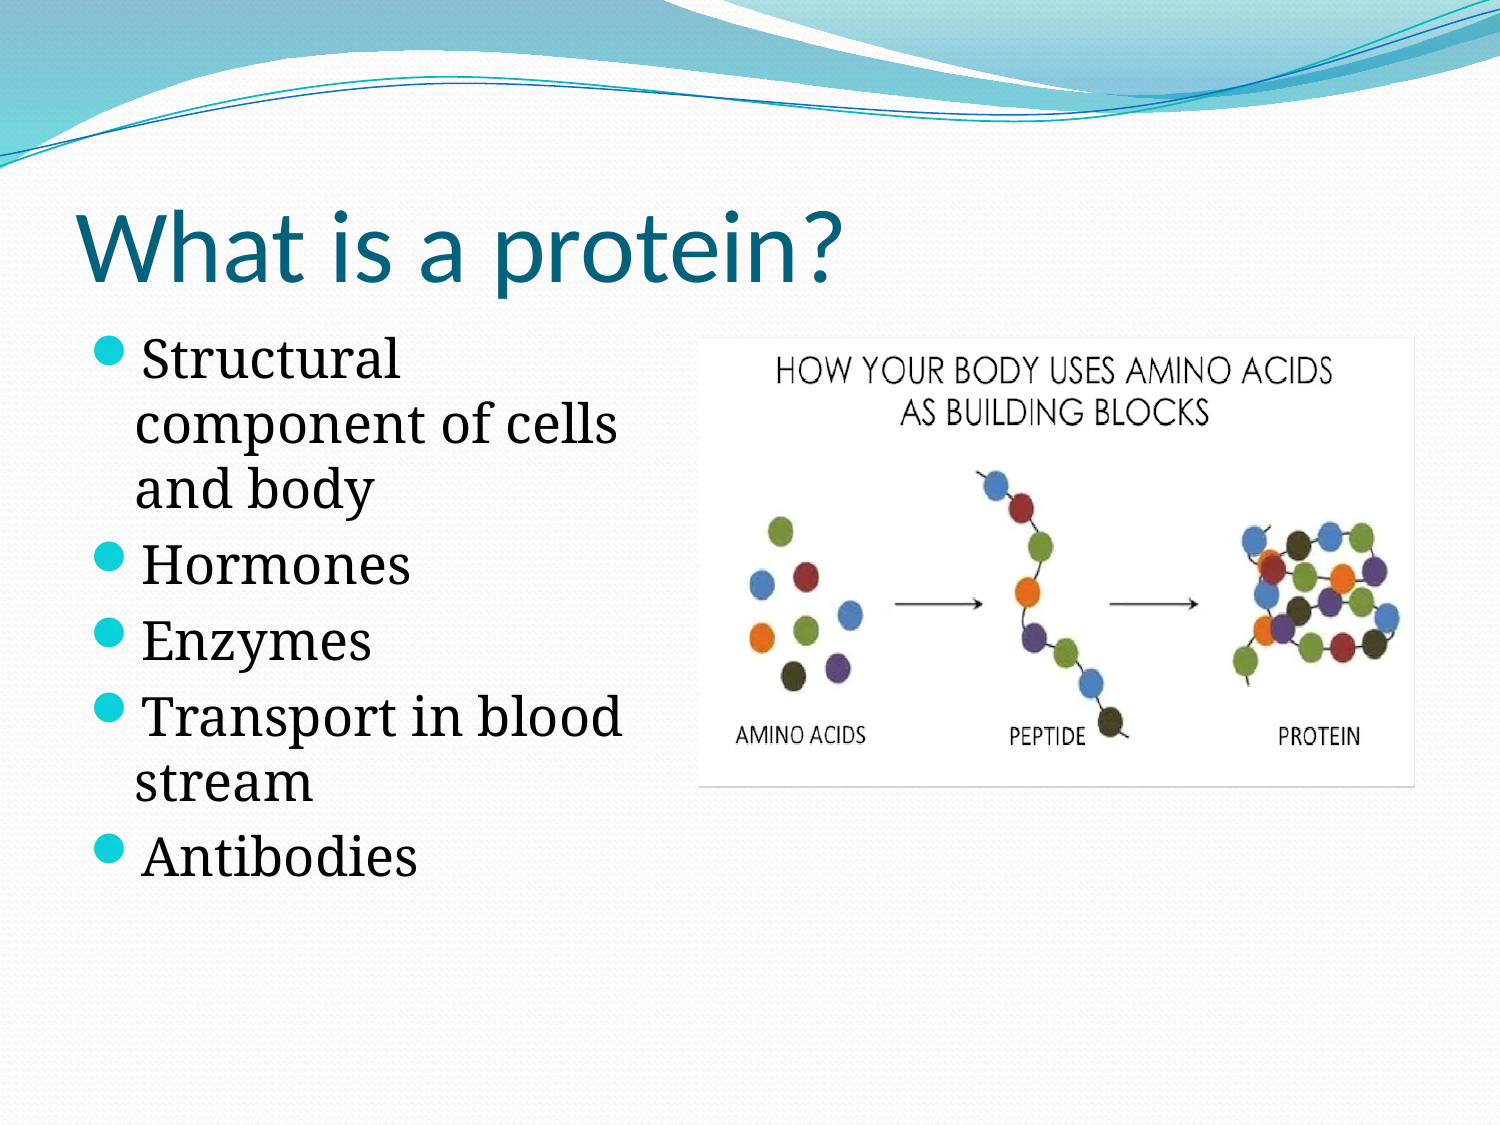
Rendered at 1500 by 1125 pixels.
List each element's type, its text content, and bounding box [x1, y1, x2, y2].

picture [699, 337, 1416, 788]
list Structural component of cells and body Hormones Enzymes Transport in blood stream Antibodies [75, 317, 707, 1038]
title What is a protein? [75, 115, 1425, 303]
